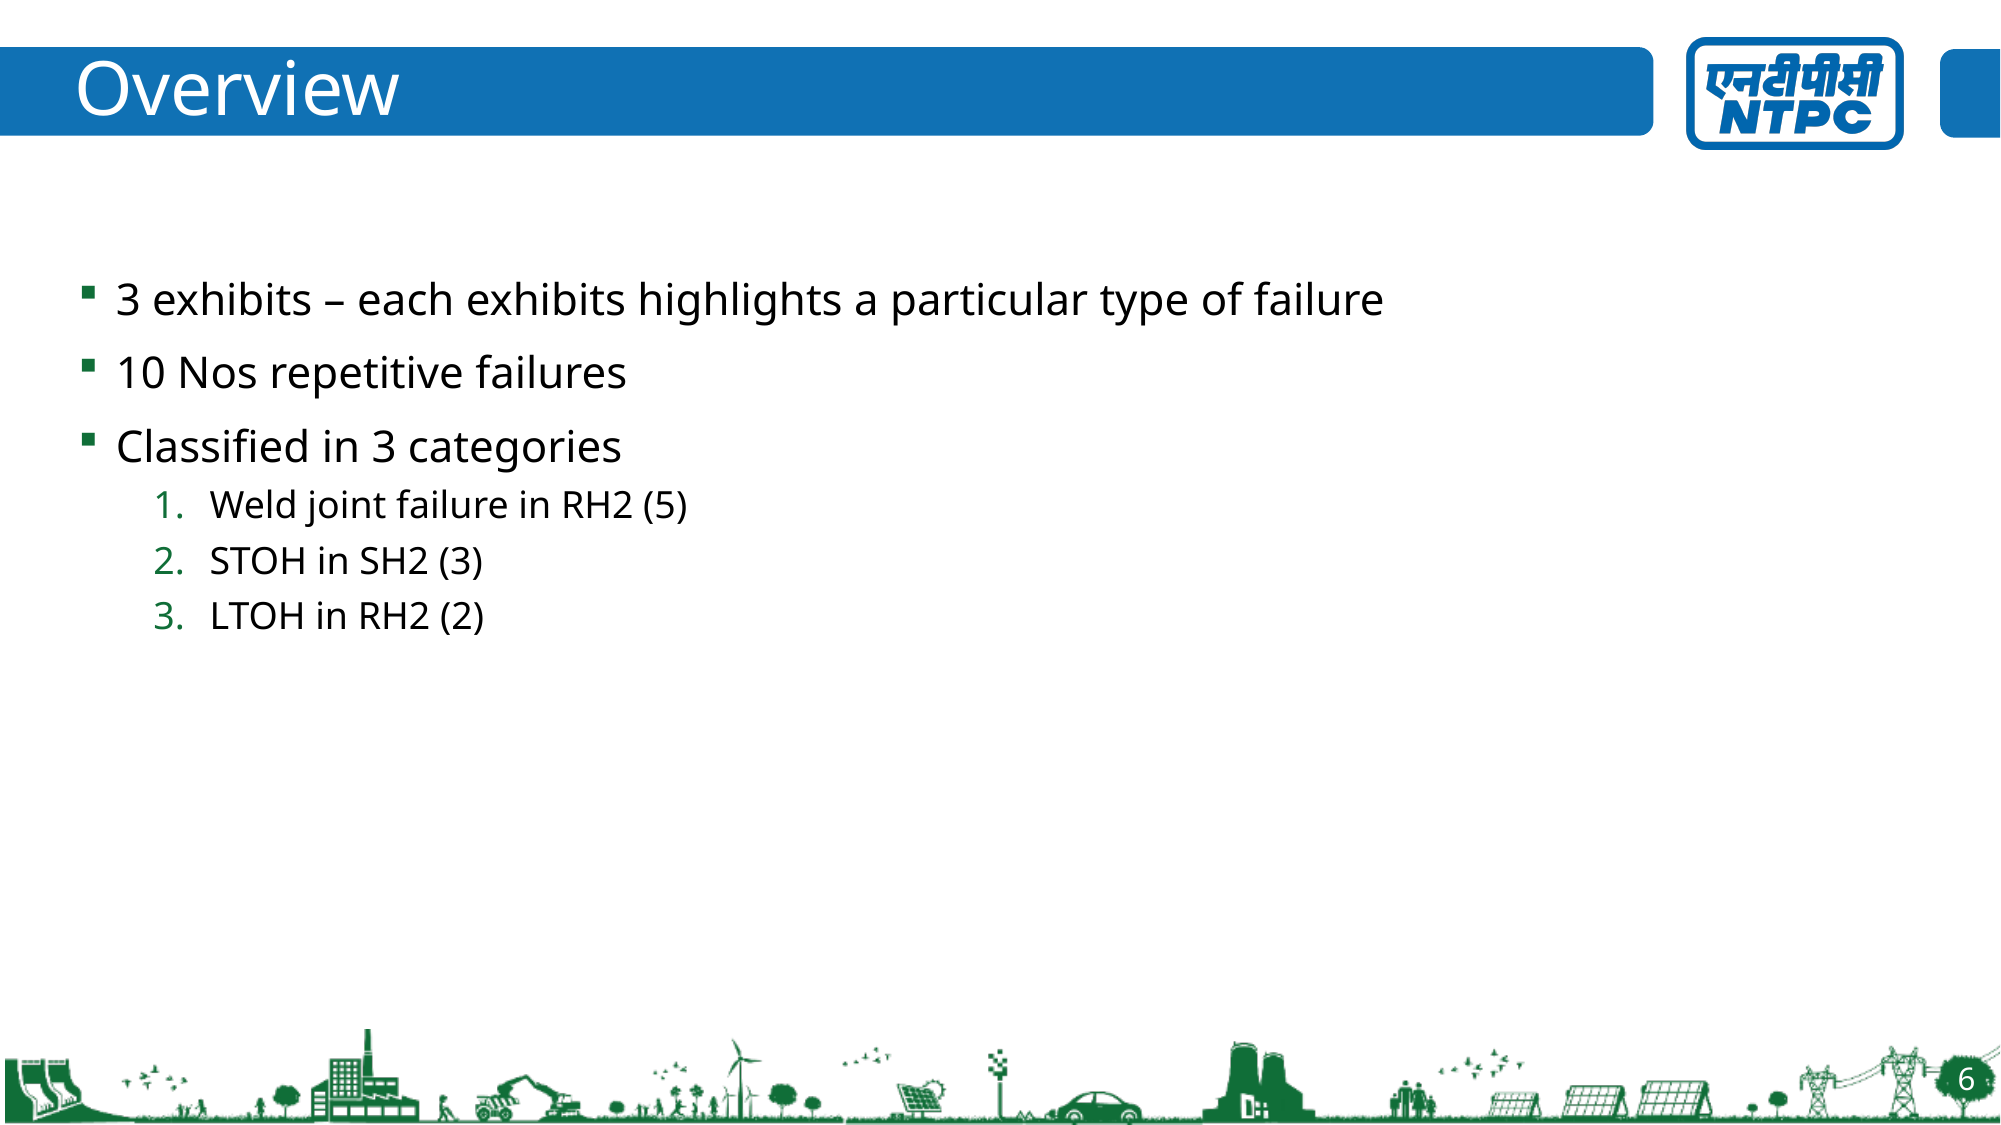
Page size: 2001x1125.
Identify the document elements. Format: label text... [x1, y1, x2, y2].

list 3 exhibits – each exhibits highlights a particular type of failure 10 Nos repetitive failures Classified in 3 categories Weld joint failure in RH2 (5) STOH in SH2 (3) LTOH in RH2 (2) [78, 271, 1922, 951]
picture [5, 1029, 2001, 1125]
title Overview [44, 34, 1624, 149]
picture [1686, 37, 1904, 150]
slide_number 6 [1926, 1050, 2000, 1111]
